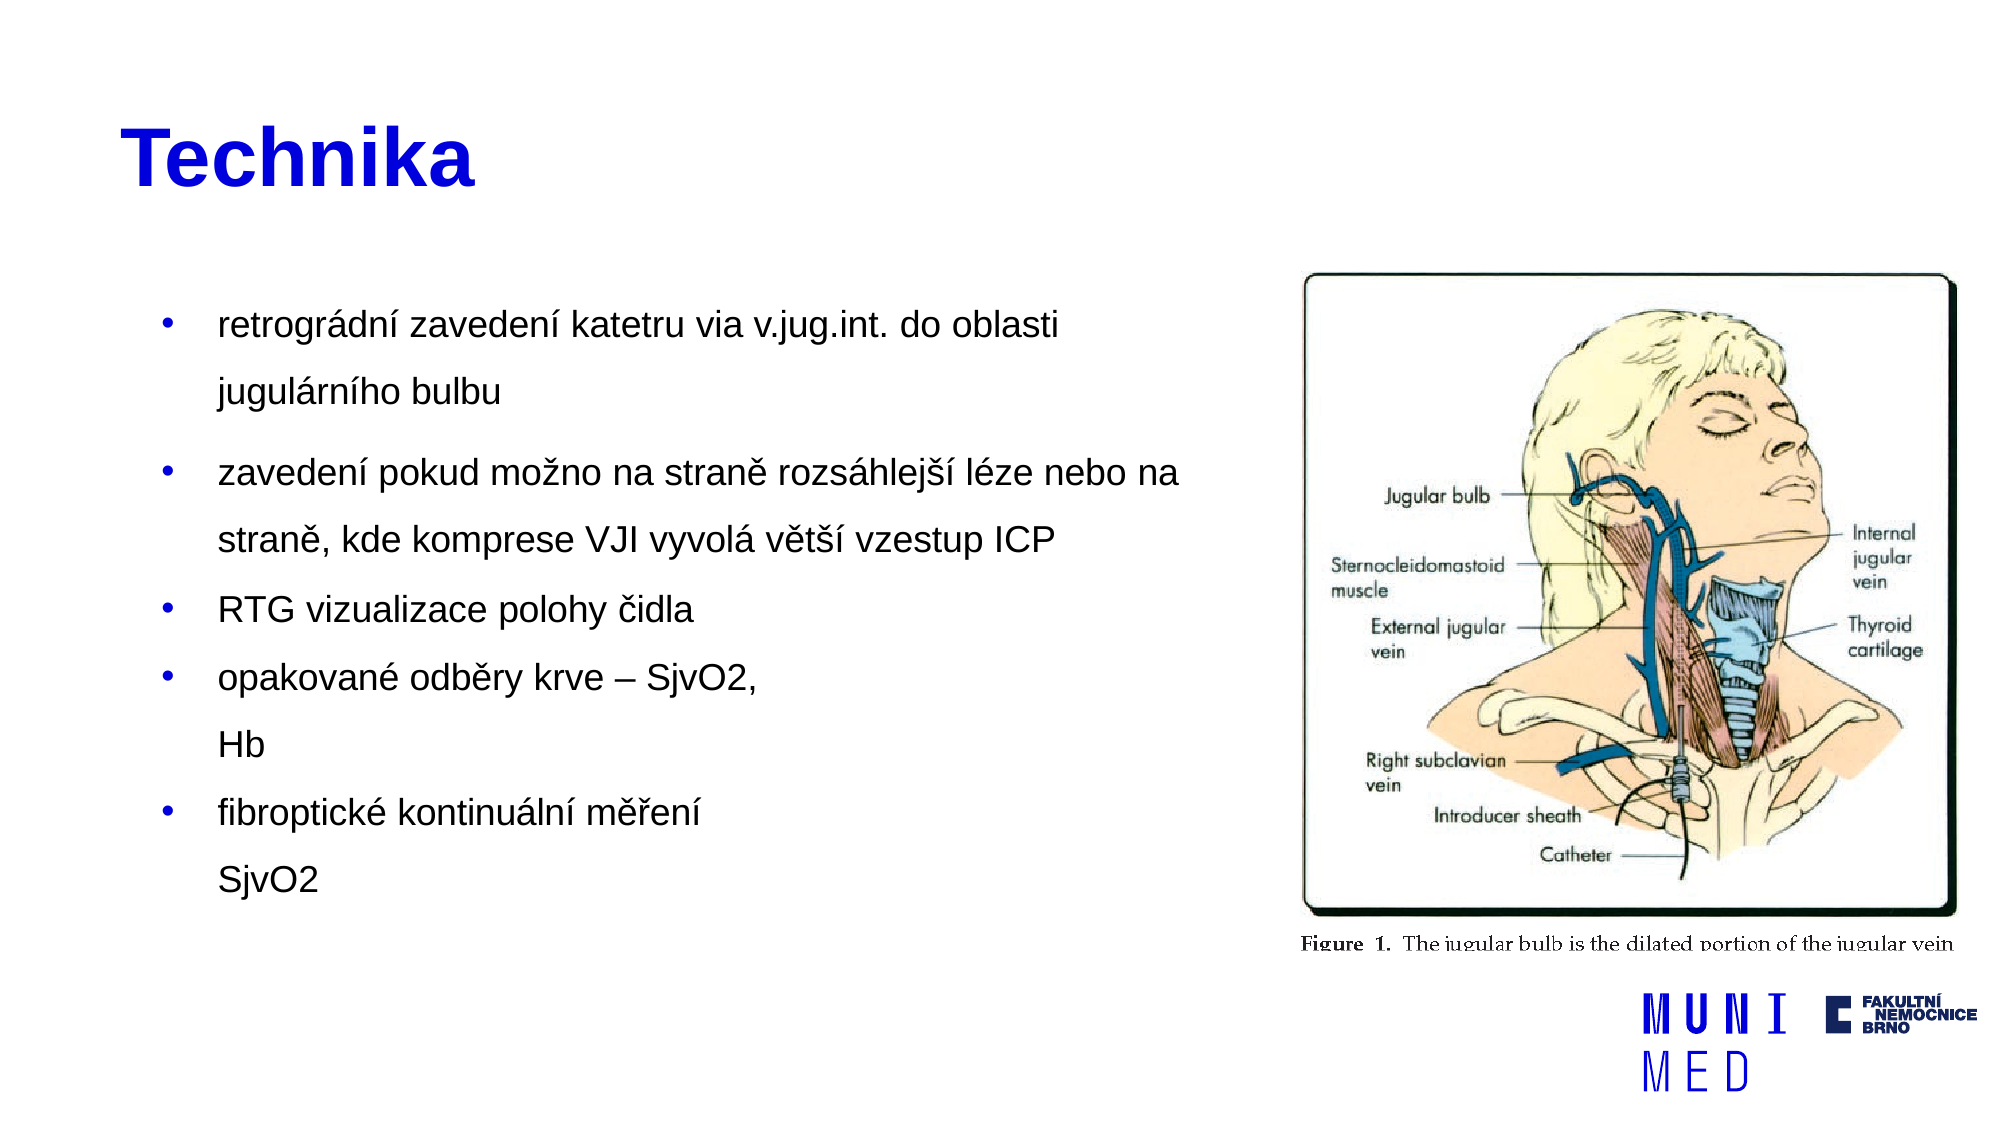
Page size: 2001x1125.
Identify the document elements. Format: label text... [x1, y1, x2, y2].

list retrográdní zavedení katetru via v.jug.int. do oblasti jugulárního bulbu zavedení pokud možno na straně rozsáhlejší léze nebo na straně, kde komprese VJI vyvolá větší vzestup ICP RTG vizualizace polohy čidla opakované odběry krve – SjvO2, Hb fibroptické kontinuální měření SjvO2 [118, 277, 1268, 957]
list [1299, 271, 1960, 951]
title Technika [118, 118, 1883, 309]
